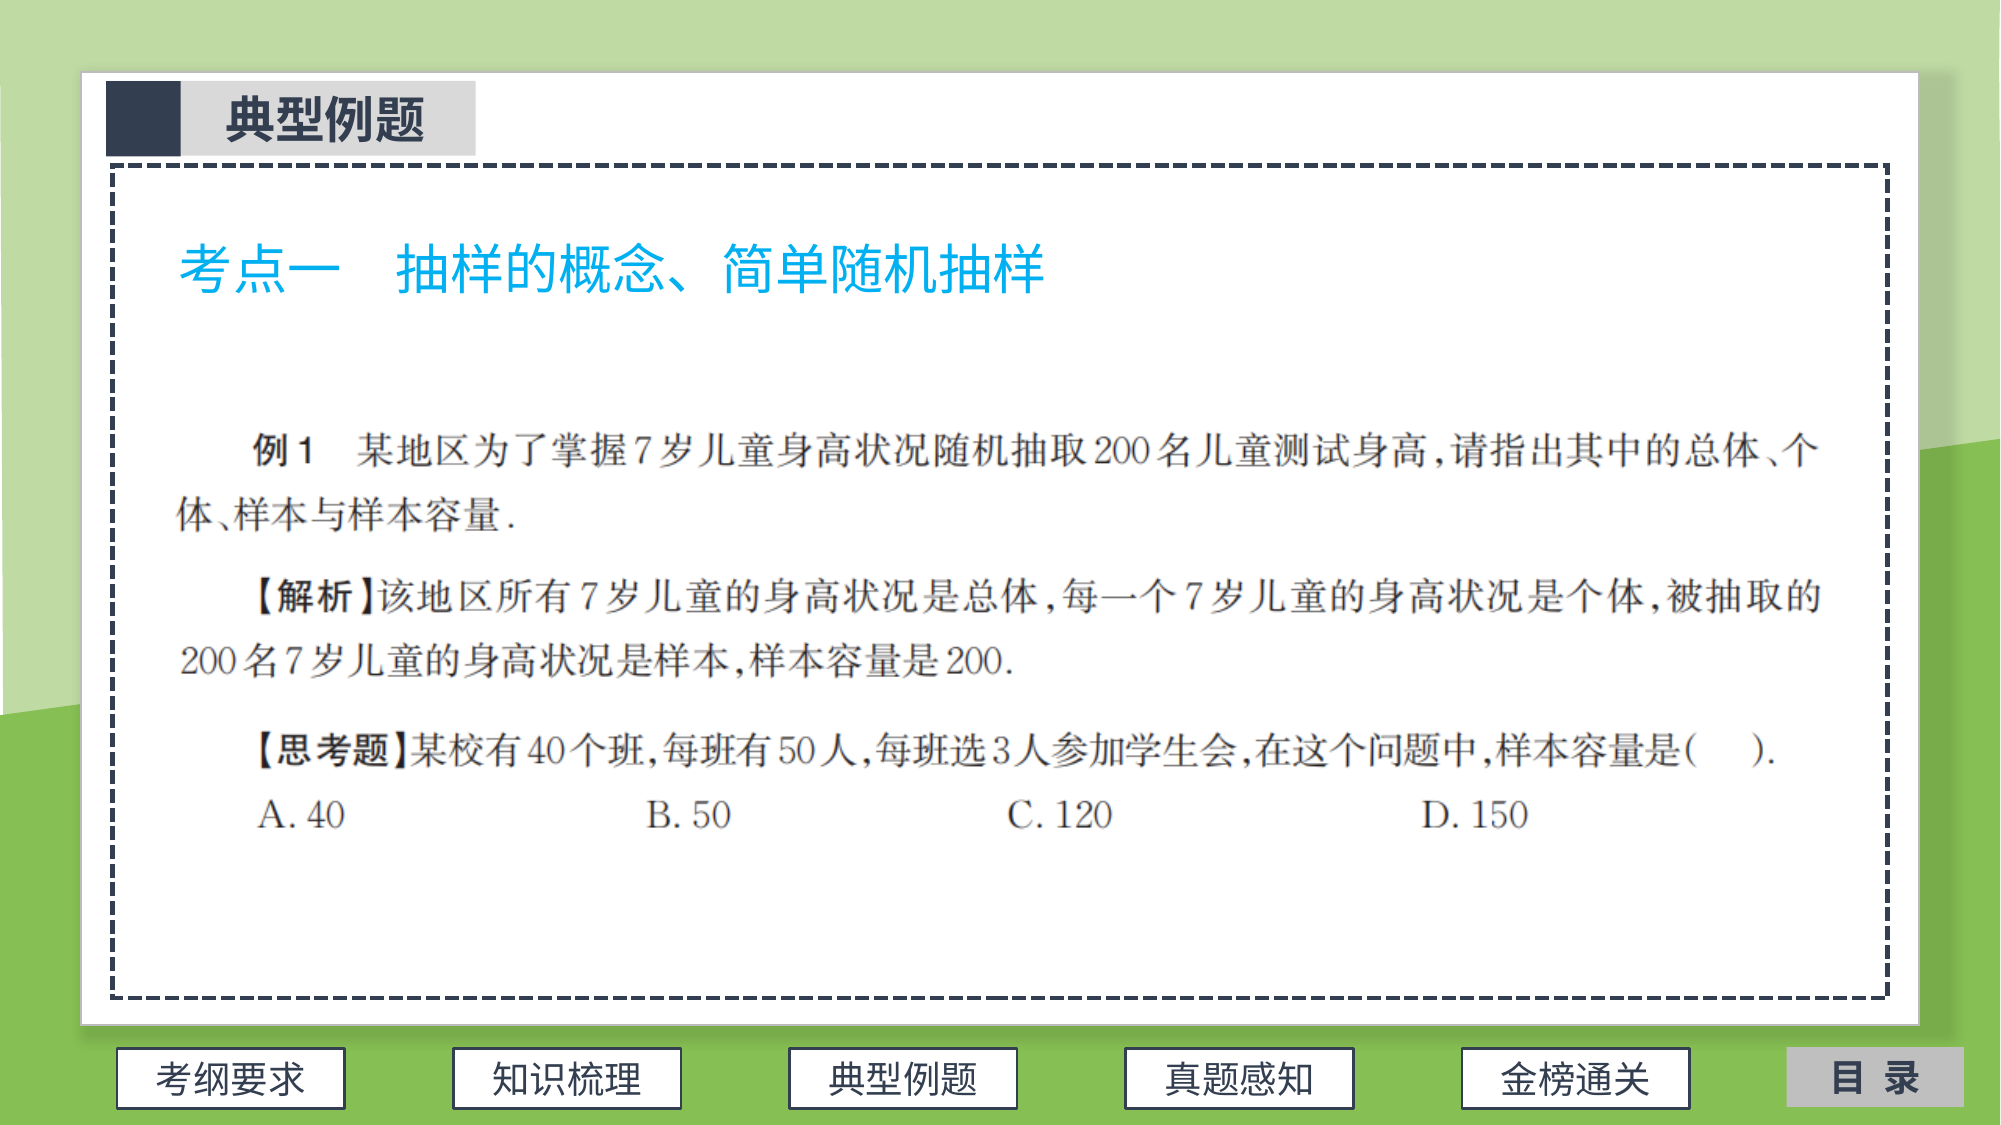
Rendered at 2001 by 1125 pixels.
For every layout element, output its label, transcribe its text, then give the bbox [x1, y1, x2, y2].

picture [170, 567, 1829, 688]
picture [171, 418, 1829, 542]
picture [248, 718, 1791, 842]
text_box 考点一 抽样的概念、简单随机抽样 [164, 219, 1766, 308]
